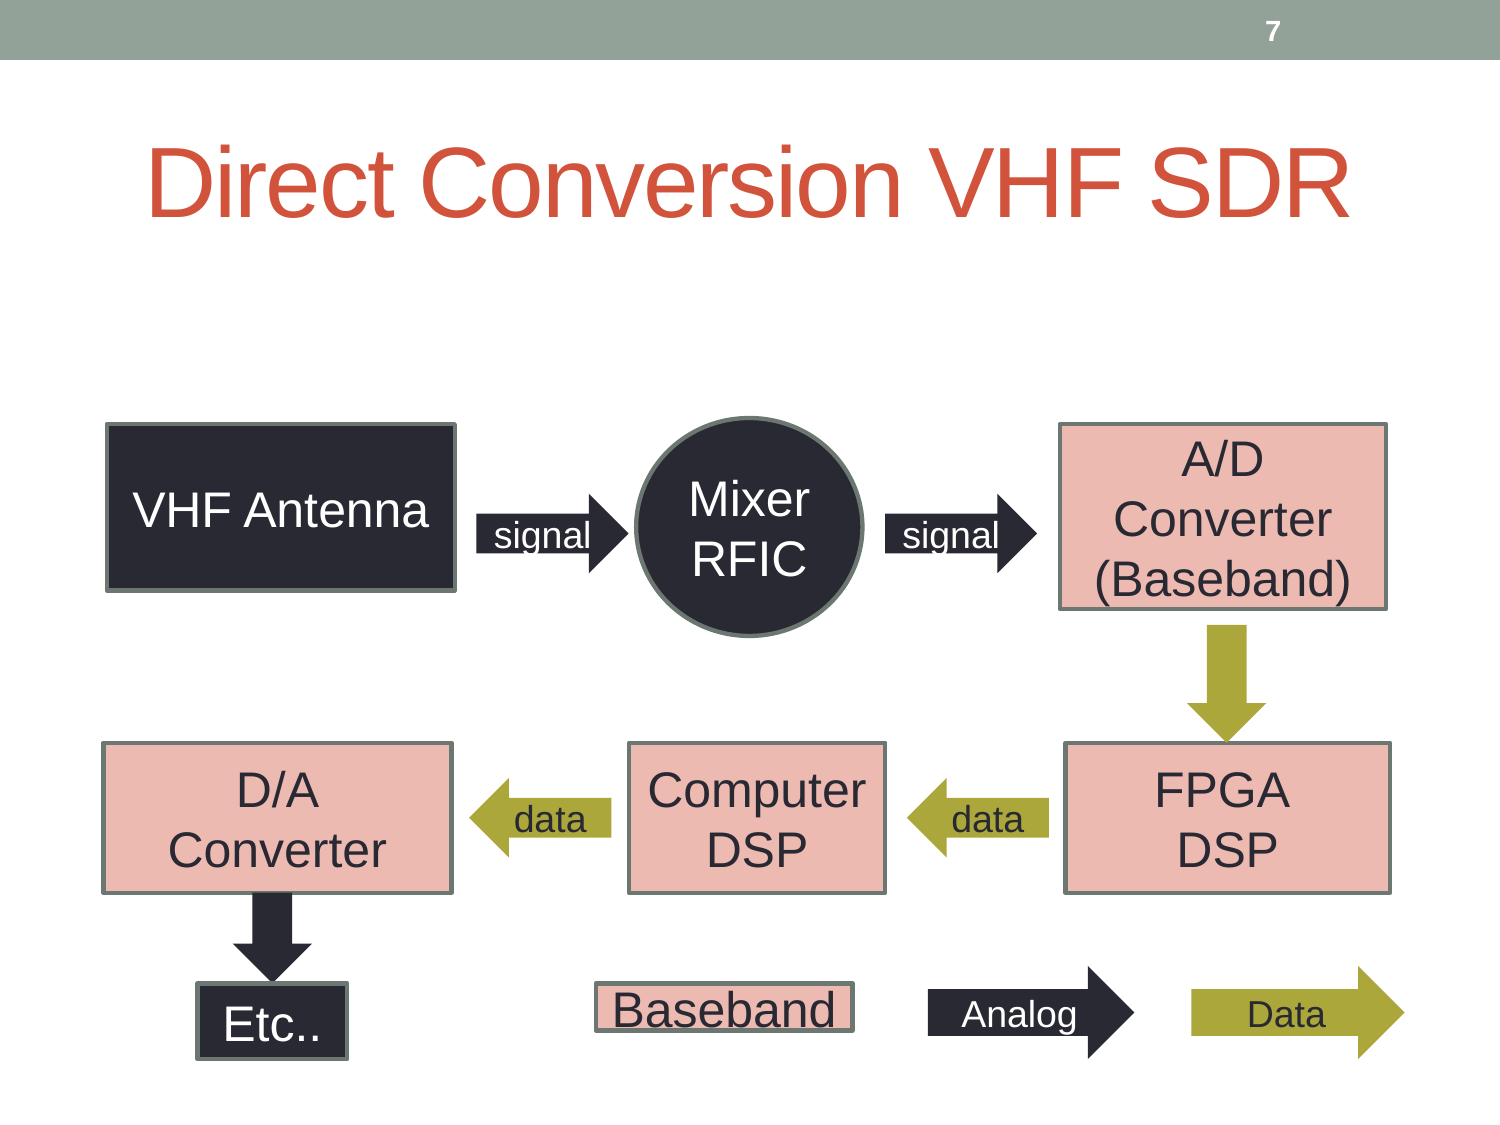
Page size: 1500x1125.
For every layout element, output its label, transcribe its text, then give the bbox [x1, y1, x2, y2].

text_box Data [1189, 963, 1407, 1062]
text_box A/D Converter (Baseband) [1058, 422, 1388, 611]
list [36, 350, 1462, 1088]
text_box signal [882, 491, 1040, 576]
text_box D/A Converter [101, 741, 454, 895]
text_box [1184, 622, 1269, 745]
title Direct Conversion VHF SDR [75, 87, 1425, 268]
text_box VHF Antenna [105, 422, 457, 593]
slide_number 7 [1250, 3, 1425, 57]
text_box FPGA DSP [1063, 741, 1392, 895]
text_box data [466, 776, 614, 860]
text_box Baseband [594, 981, 855, 1033]
text_box Etc.. [195, 981, 349, 1061]
text_box Computer DSP [627, 741, 887, 895]
text_box data [904, 776, 1052, 860]
text_box Analog [925, 963, 1137, 1062]
text_box Mixer RFIC [633, 415, 865, 639]
text_box [230, 890, 315, 981]
text_box signal [474, 491, 631, 576]
